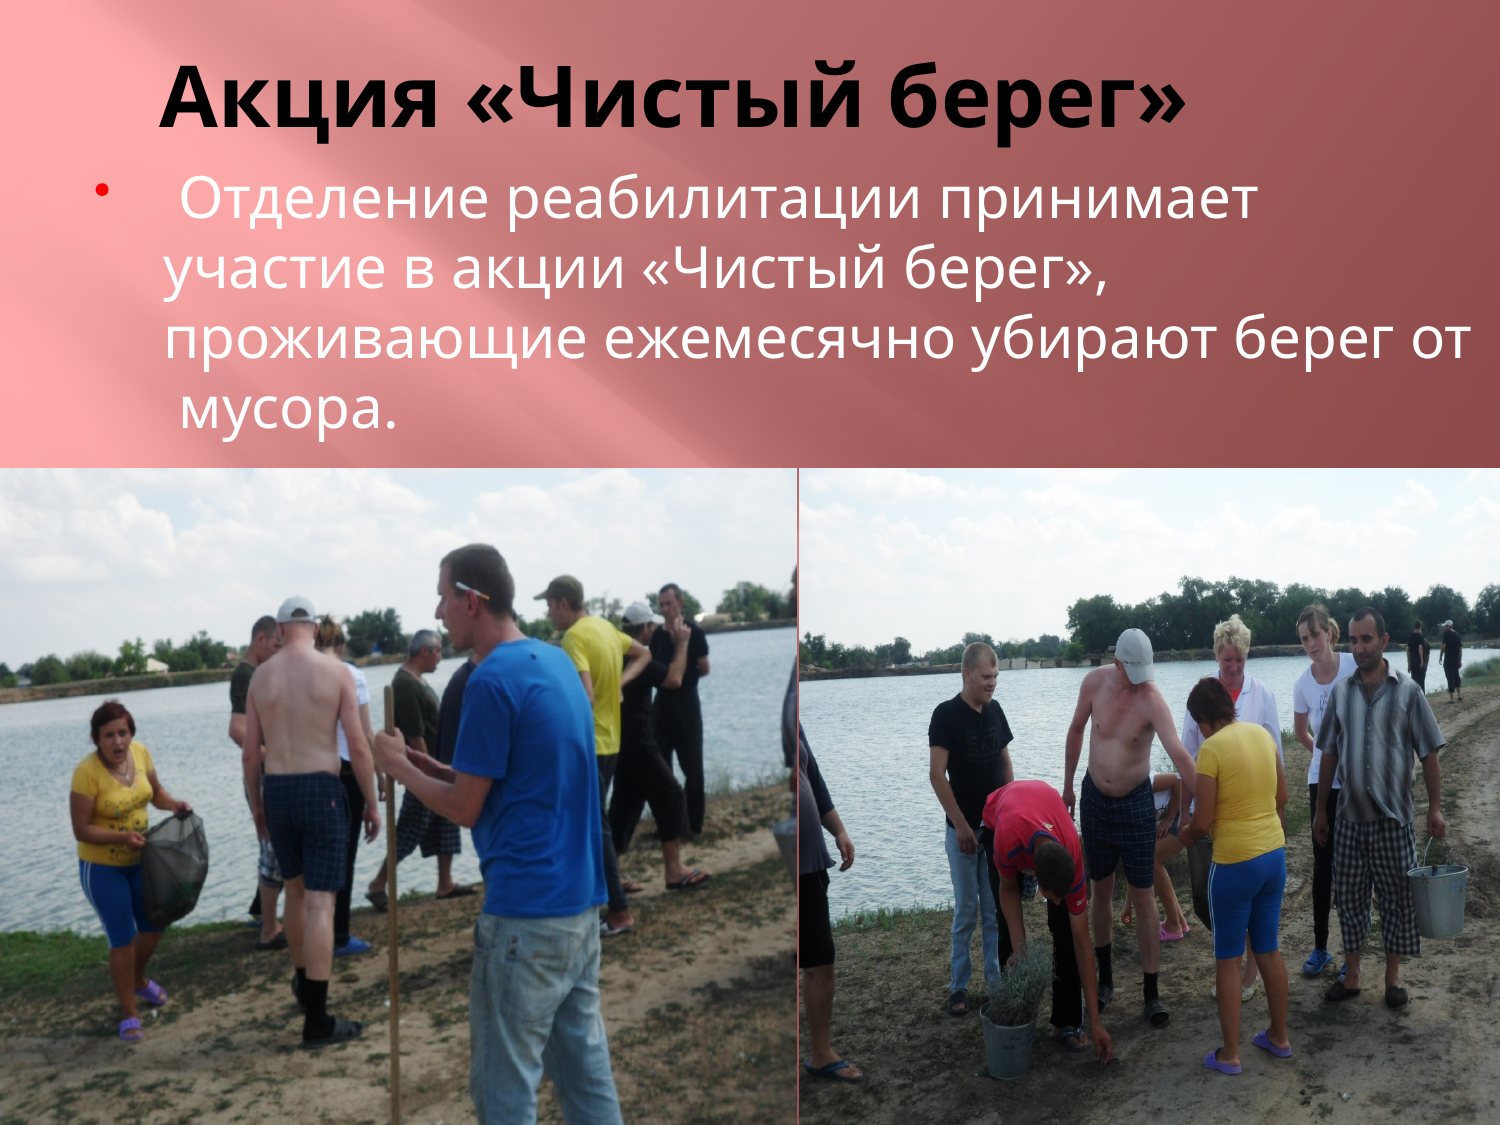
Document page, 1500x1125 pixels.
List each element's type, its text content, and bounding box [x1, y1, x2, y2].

list Отделение реабилитации принимает участие в акции «Чистый берег», проживающие ежемесячно убирают берег от мусора. [58, 152, 1500, 456]
title Акция «Чистый берег» [0, 0, 1350, 188]
picture [0, 468, 1500, 1125]
